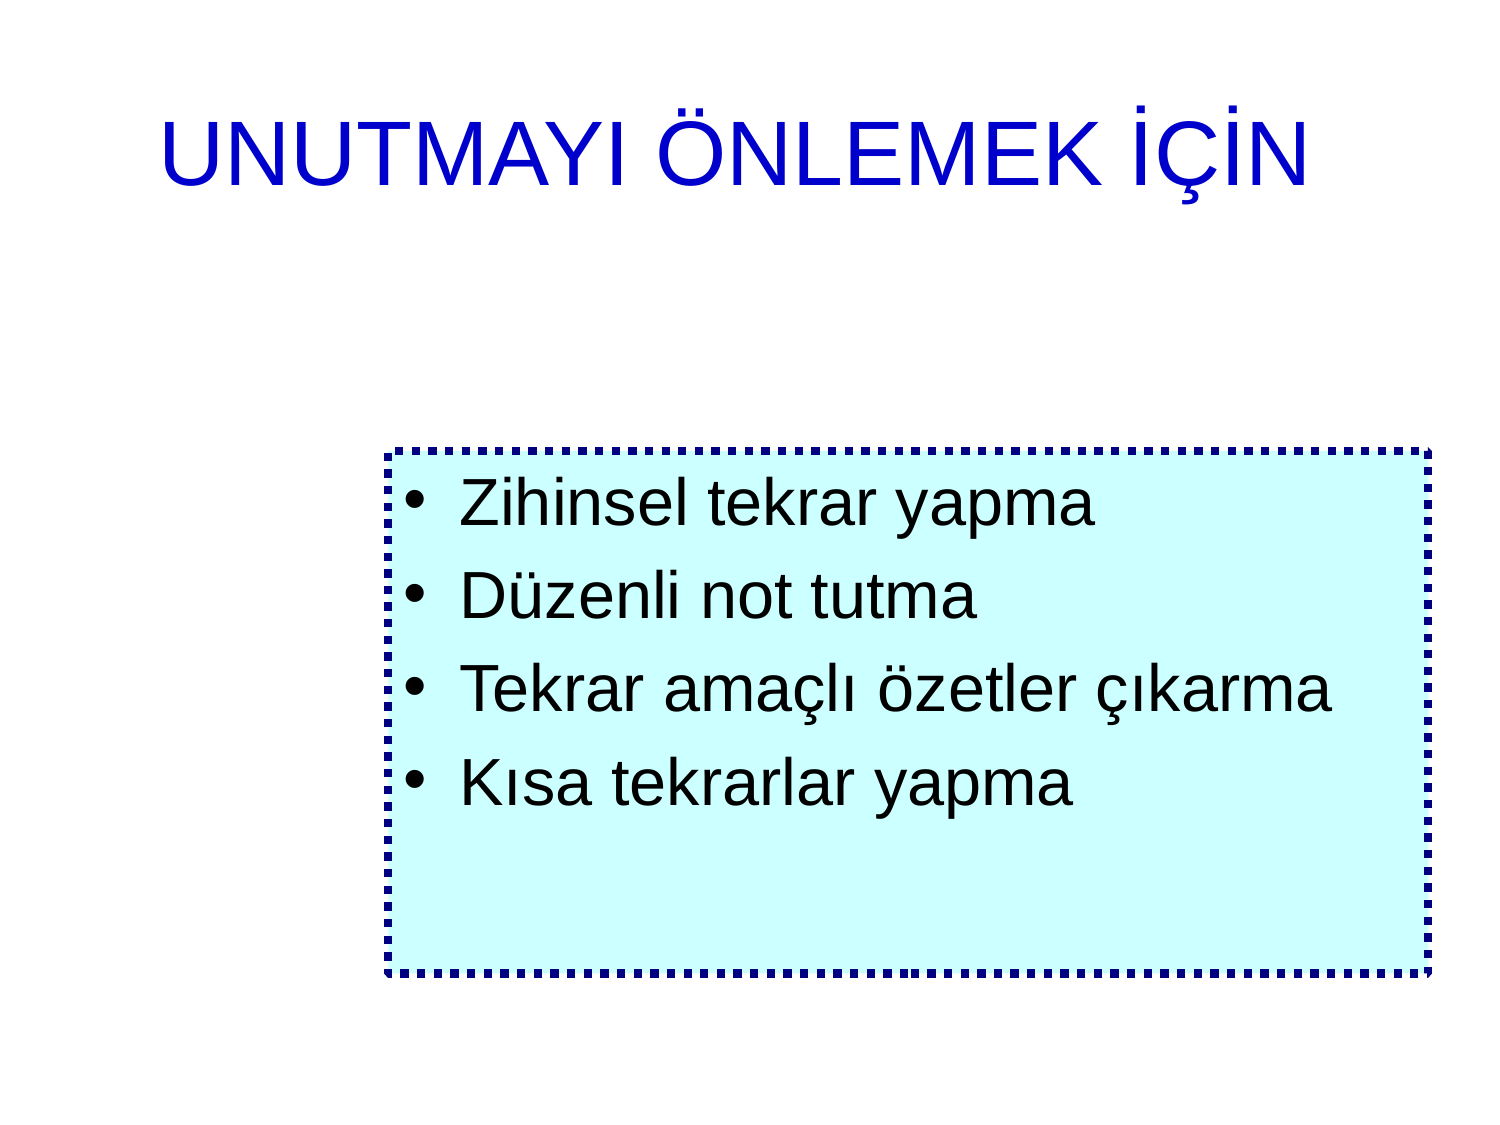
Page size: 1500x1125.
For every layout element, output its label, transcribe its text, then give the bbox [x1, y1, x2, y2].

list Zihinsel tekrar yapma Düzenli not tutma Tekrar amaçlı özetler çıkarma Kısa tekrarlar yapma [388, 451, 1429, 974]
title UNUTMAYI ÖNLEMEK İÇİN [24, 54, 1447, 244]
